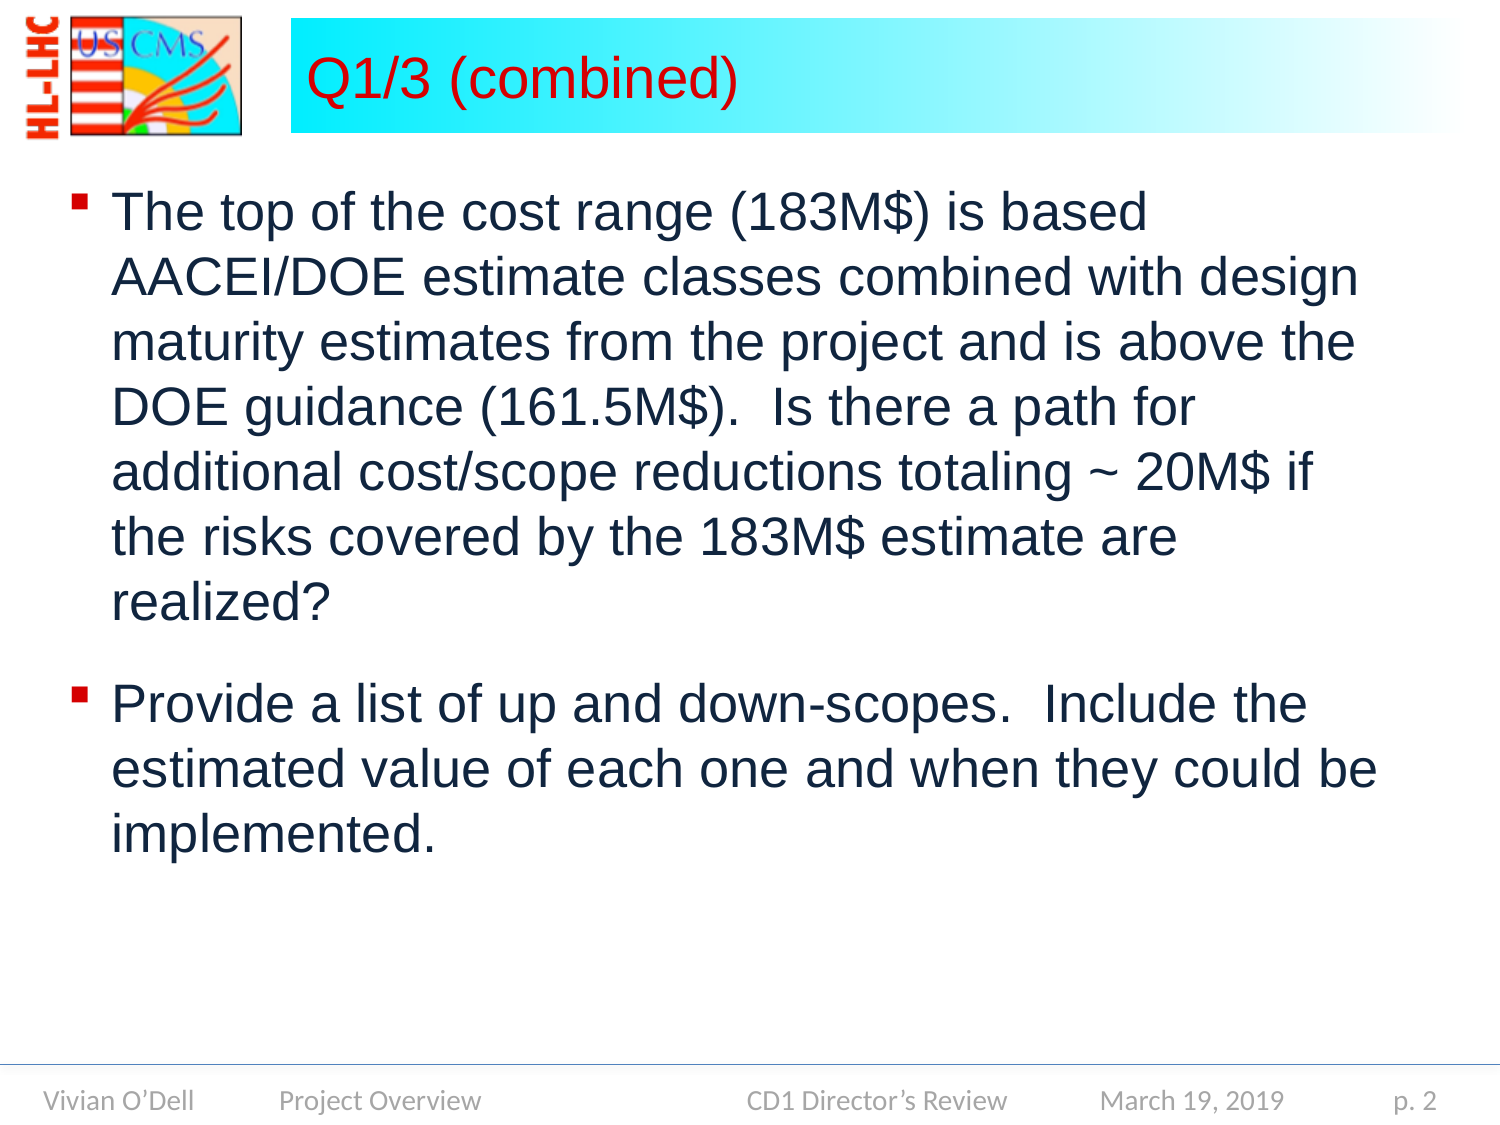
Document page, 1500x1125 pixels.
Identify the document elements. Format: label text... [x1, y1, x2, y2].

title Q1/3 (combined) [291, 18, 1464, 133]
list The top of the cost range (183M$) is based AACEI/DOE estimate classes combined with design maturity estimates from the project and is above the DOE guidance (161.5M$). Is there a path for additional cost/scope reductions totaling ~ 20M$ if the risks covered by the 183M$ estimate are realized? Provide a list of up and down-scopes. Include the estimated value of each one and when they could be implemented. [52, 169, 1403, 1064]
picture [14, 8, 242, 154]
